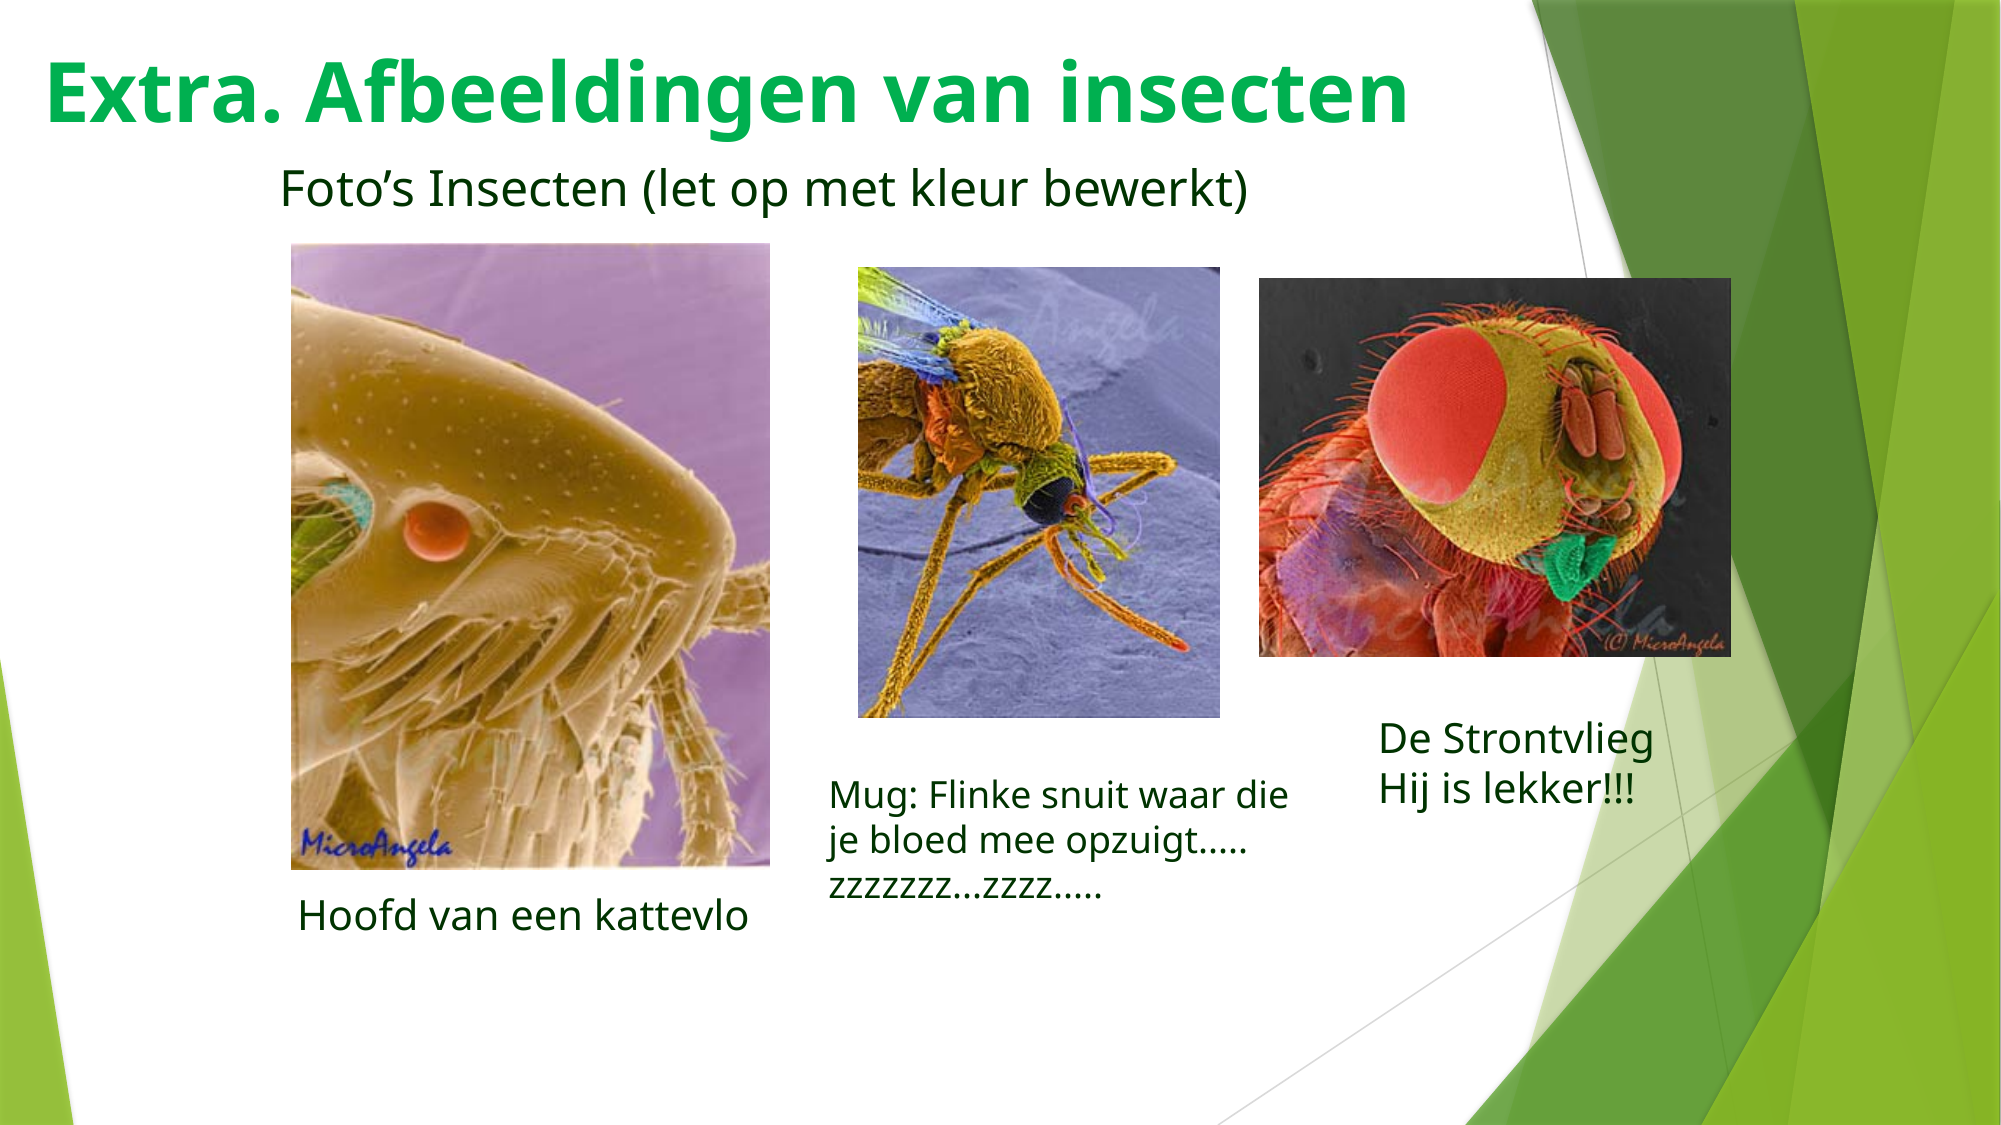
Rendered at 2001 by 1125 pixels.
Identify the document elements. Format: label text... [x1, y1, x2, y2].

picture [290, 242, 770, 871]
text_box Hoofd van een kattevlo [282, 881, 765, 947]
text_box De Strontvlieg Hij is lekker!!! [1363, 704, 1670, 820]
text_box Foto’s Insecten (let op met kleur bewerkt) [265, 149, 1264, 224]
title Extra. Afbeeldingen van insecten [28, 31, 1497, 137]
picture [1259, 278, 1732, 658]
text_box Mug: Flinke snuit waar die je bloed mee opzuigt..... zzzzzzz...zzzz..... [813, 763, 1305, 914]
picture [857, 266, 1220, 718]
